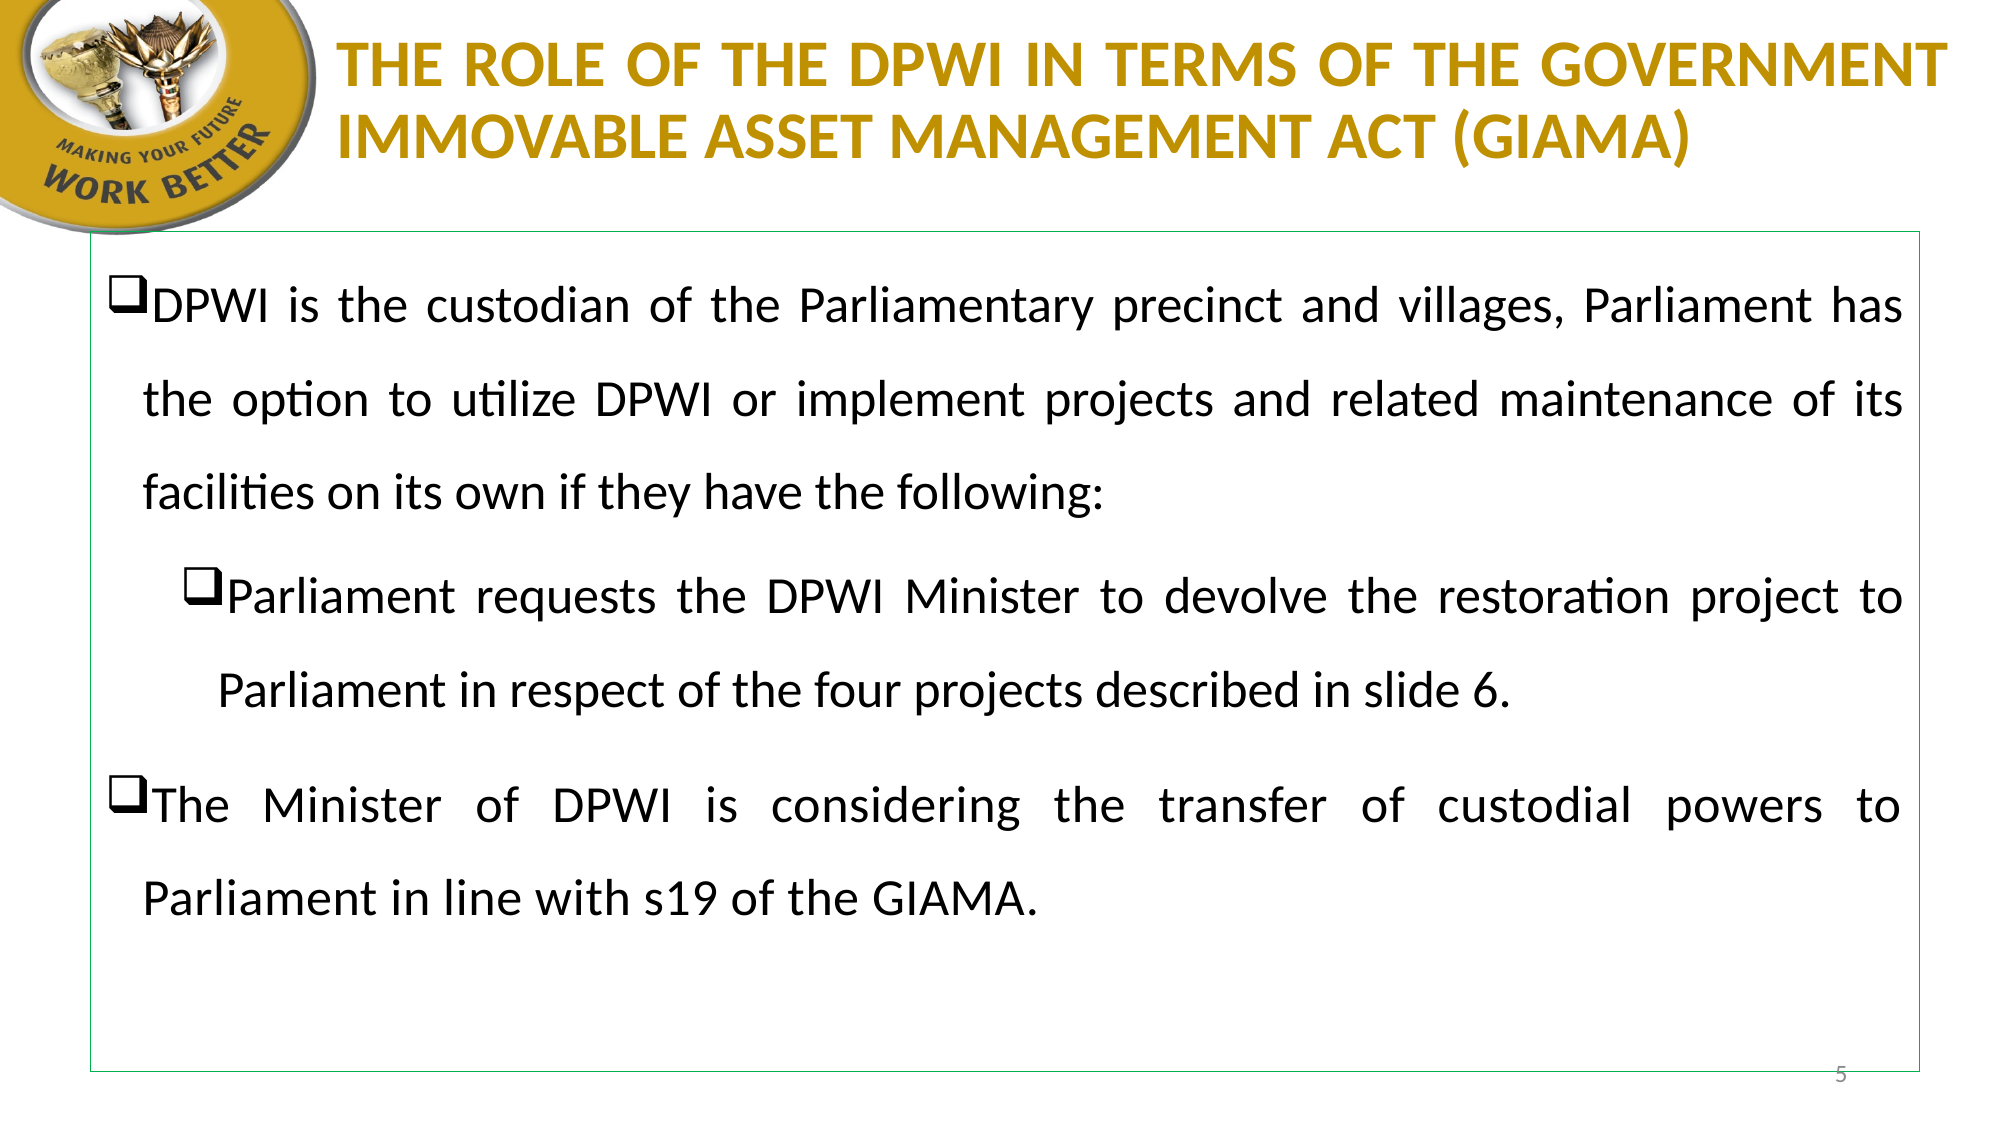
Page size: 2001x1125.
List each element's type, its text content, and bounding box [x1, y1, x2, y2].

list DPWI is the custodian of the Parliamentary precinct and villages, Parliament has the option to utilize DPWI or implement projects and related maintenance of its facilities on its own if they have the following: Parliament requests the DPWI Minister to devolve the restoration project to Parliament in respect of the four projects described in slide 6. The Minister of DPWI is considering the transfer of custodial powers to Parliament in line with s19 of the GIAMA. [90, 231, 1920, 1072]
slide_number 5 [1412, 1042, 1863, 1103]
picture [0, 0, 2001, 1125]
title THE ROLE OF THE DPWI IN TERMS OF THE GOVERNMENT IMMOVABLE ASSET MANAGEMENT ACT (GIAMA) [321, 23, 1965, 178]
